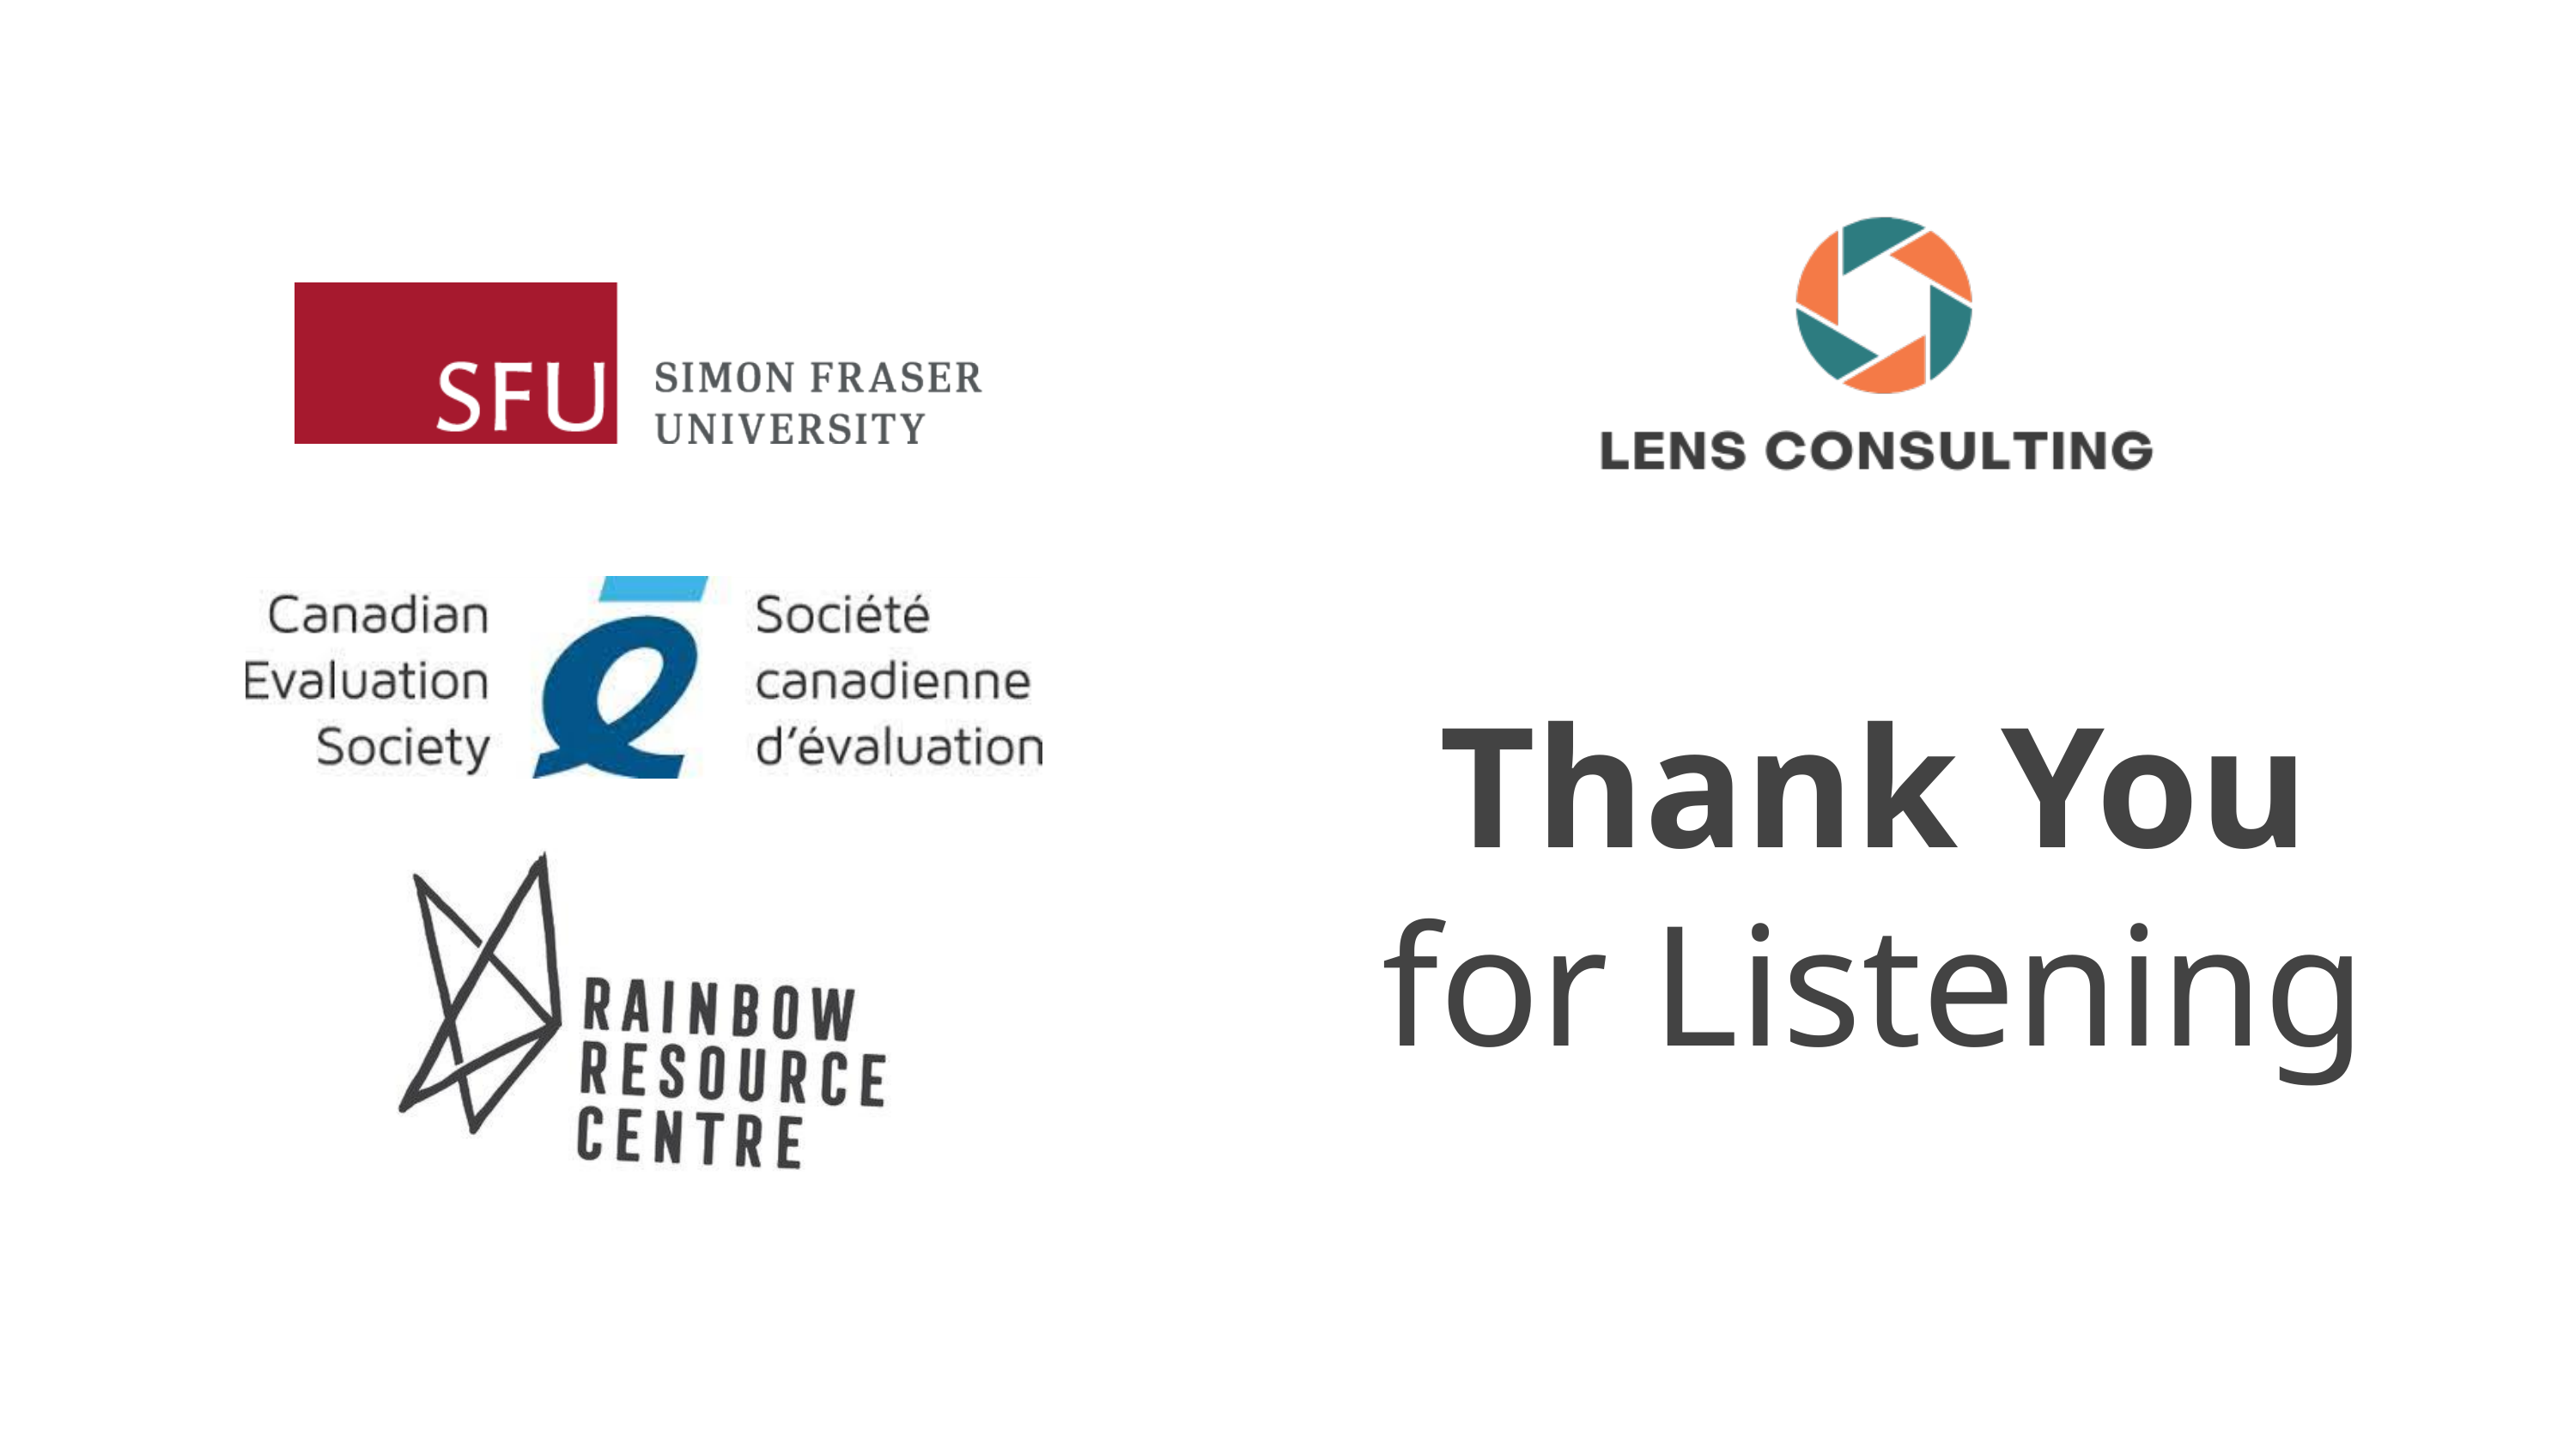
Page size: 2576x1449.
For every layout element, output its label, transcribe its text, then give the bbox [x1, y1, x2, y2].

picture [1592, 207, 2157, 483]
text_box for Listening [1315, 802, 2434, 1080]
text_box Thank You [1315, 603, 2434, 802]
picture [246, 576, 1042, 1290]
picture [295, 282, 993, 445]
